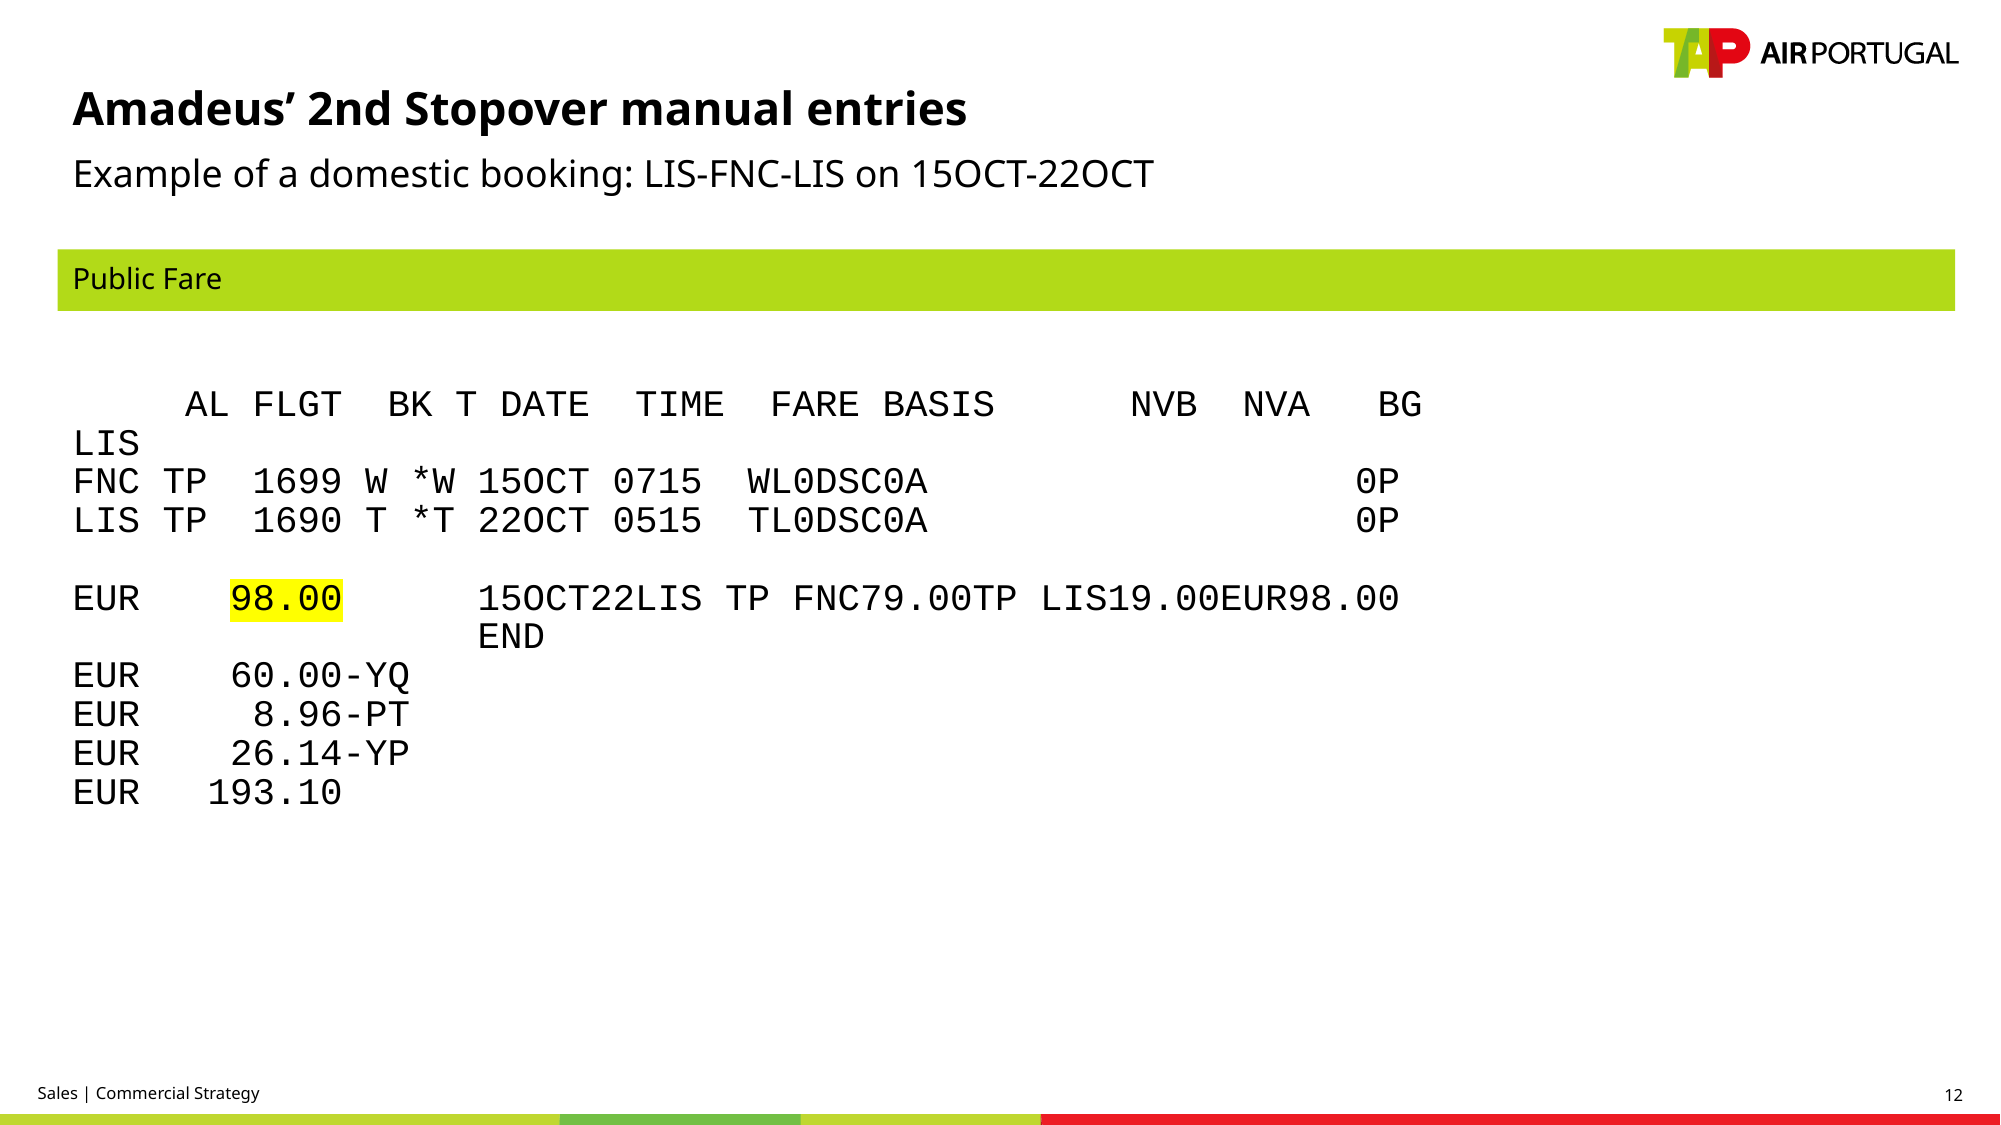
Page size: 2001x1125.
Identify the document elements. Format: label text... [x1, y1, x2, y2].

list AL FLGT BK T DATE TIME FARE BASIS NVB NVA BG LIS FNC TP 1699 W *W 15OCT 0715 WL0DSC0A 0P LIS TP 1690 T *T 22OCT 0515 TL0DSC0A 0P EUR 98.00 15OCT22LIS TP FNC79.00TP LIS19.00EUR98.00 END EUR 60.00-YQ EUR 8.96-PT EUR 26.14-YP EUR 193.10 [57, 394, 1956, 1049]
list Sales | Commercial Strategy [22, 1077, 1042, 1112]
text_box Public Fare [57, 249, 1956, 311]
list Amadeus’ 2nd Stopover manual entries [57, 78, 1954, 140]
picture [1663, 28, 1959, 78]
slide_number 12 [1528, 1081, 1979, 1112]
list Example of a domestic booking: LIS-FNC-LIS on 15OCT-22OCT [57, 147, 1954, 210]
